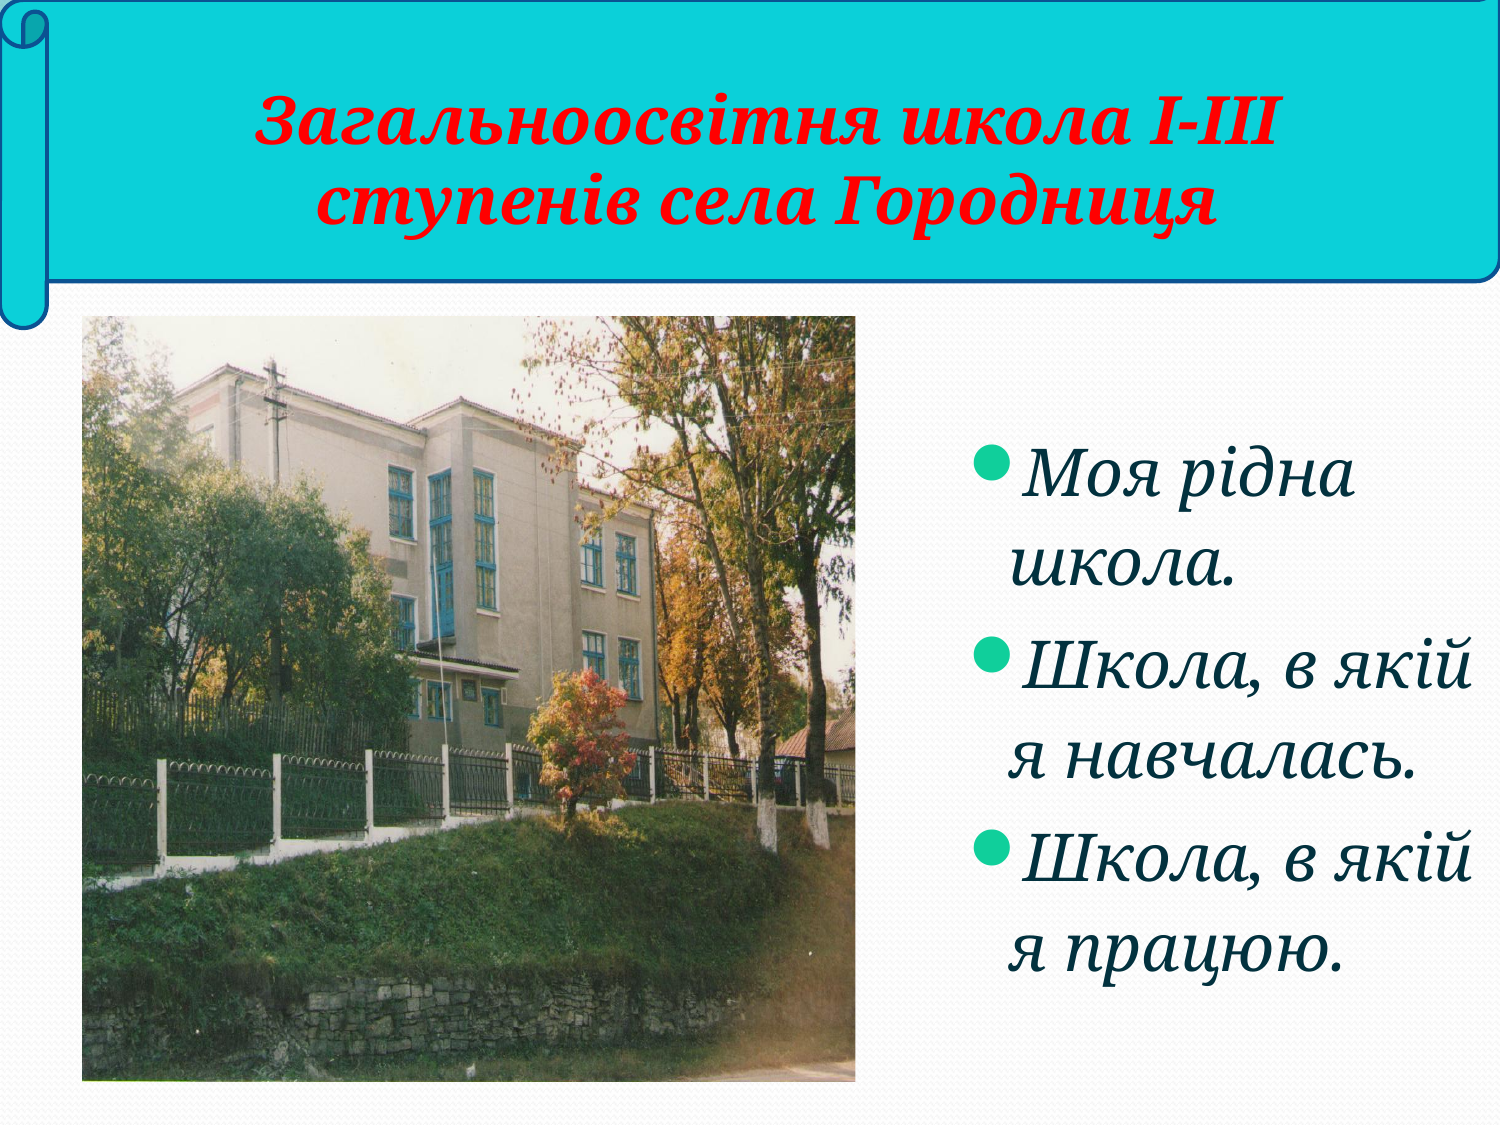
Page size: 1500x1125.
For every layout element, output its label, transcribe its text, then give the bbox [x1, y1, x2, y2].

list Моя рідна школа. Школа, в якій я навчалась. Школа, в якій я працюю. [953, 315, 1500, 1079]
text_box Загальноосвітня школа I-III cтупенів села Городниця [105, 70, 1430, 245]
text_box [0, 0, 1500, 331]
picture [81, 316, 856, 1082]
